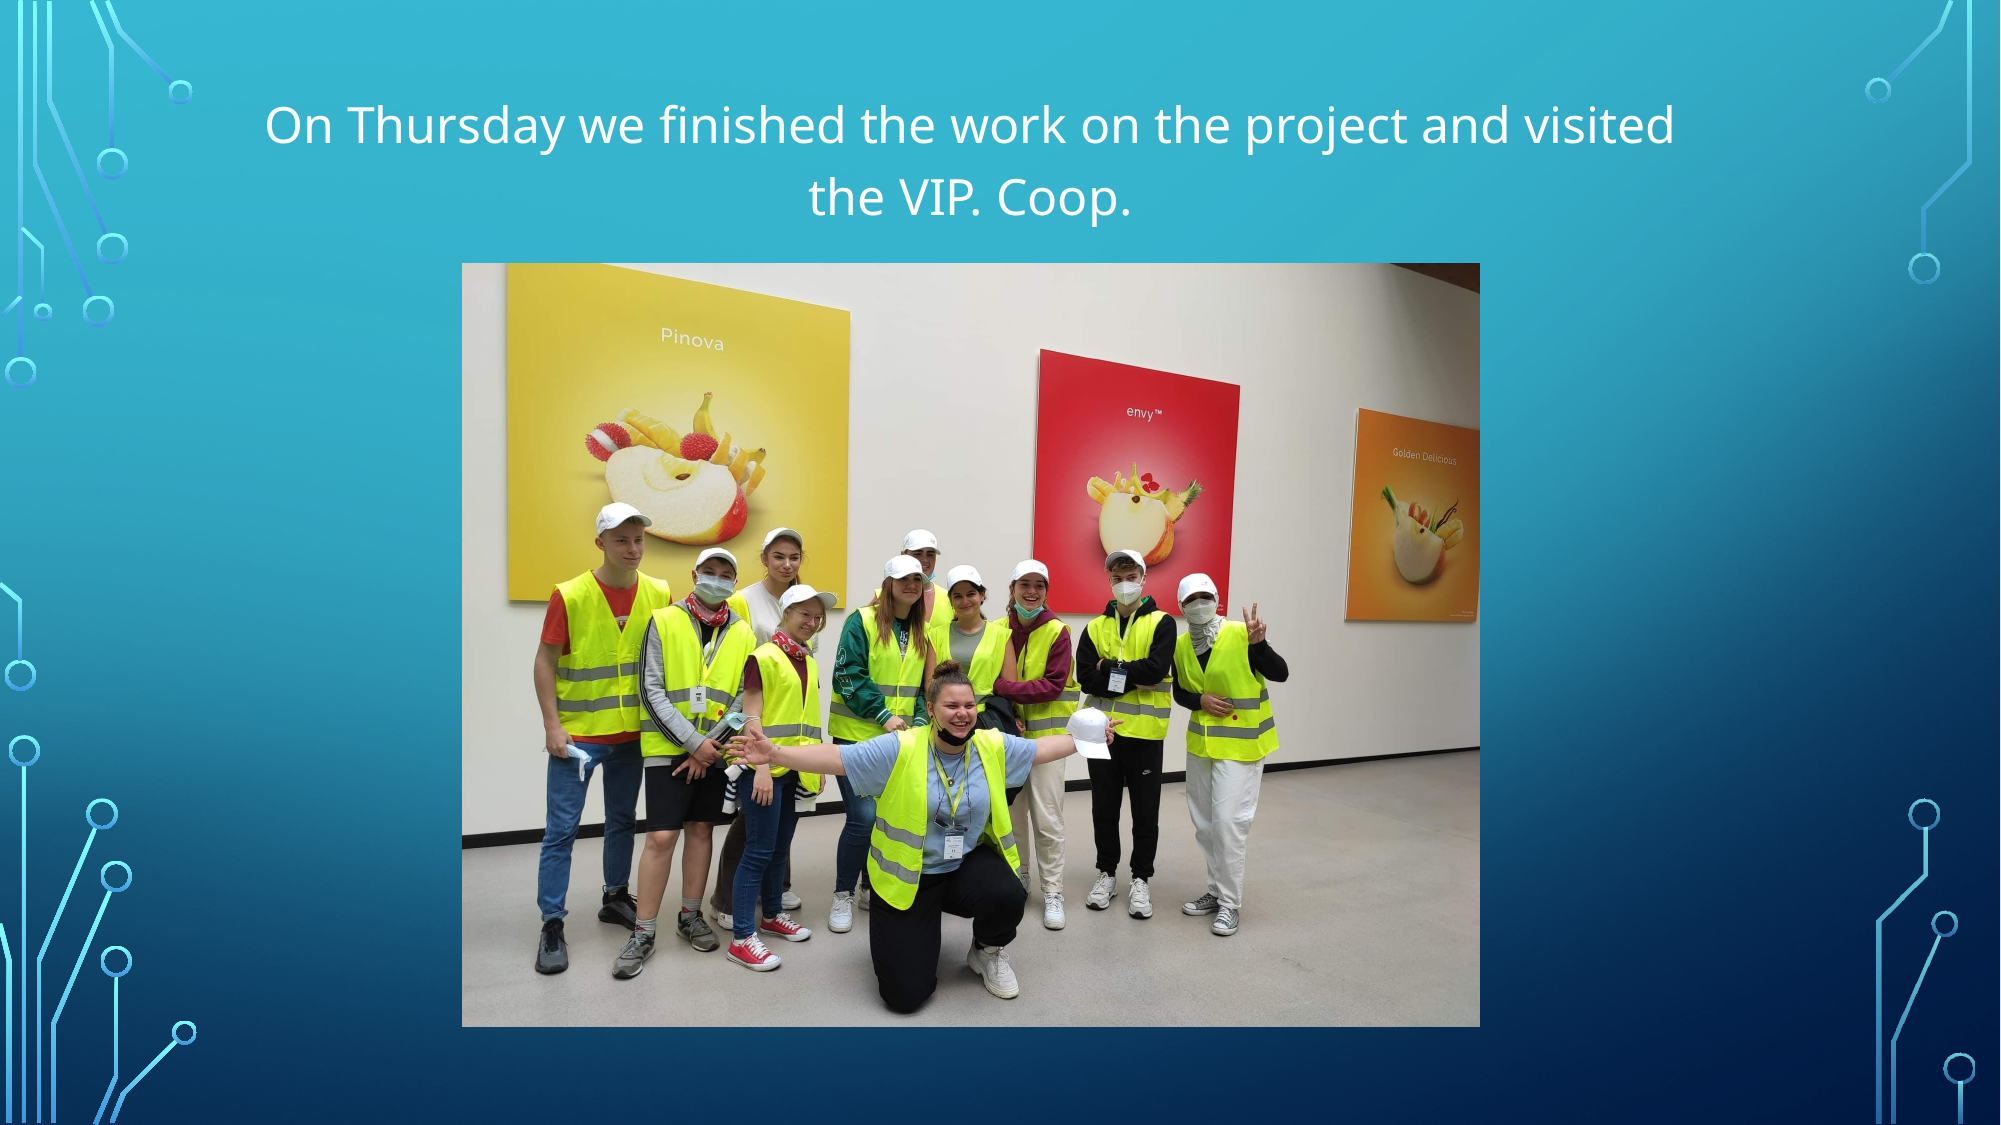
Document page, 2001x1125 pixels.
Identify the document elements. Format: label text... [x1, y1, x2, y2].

list On Thursday we finished the work on the project and visited the VIP. Coop. [234, 74, 1708, 248]
picture [461, 263, 1480, 1028]
